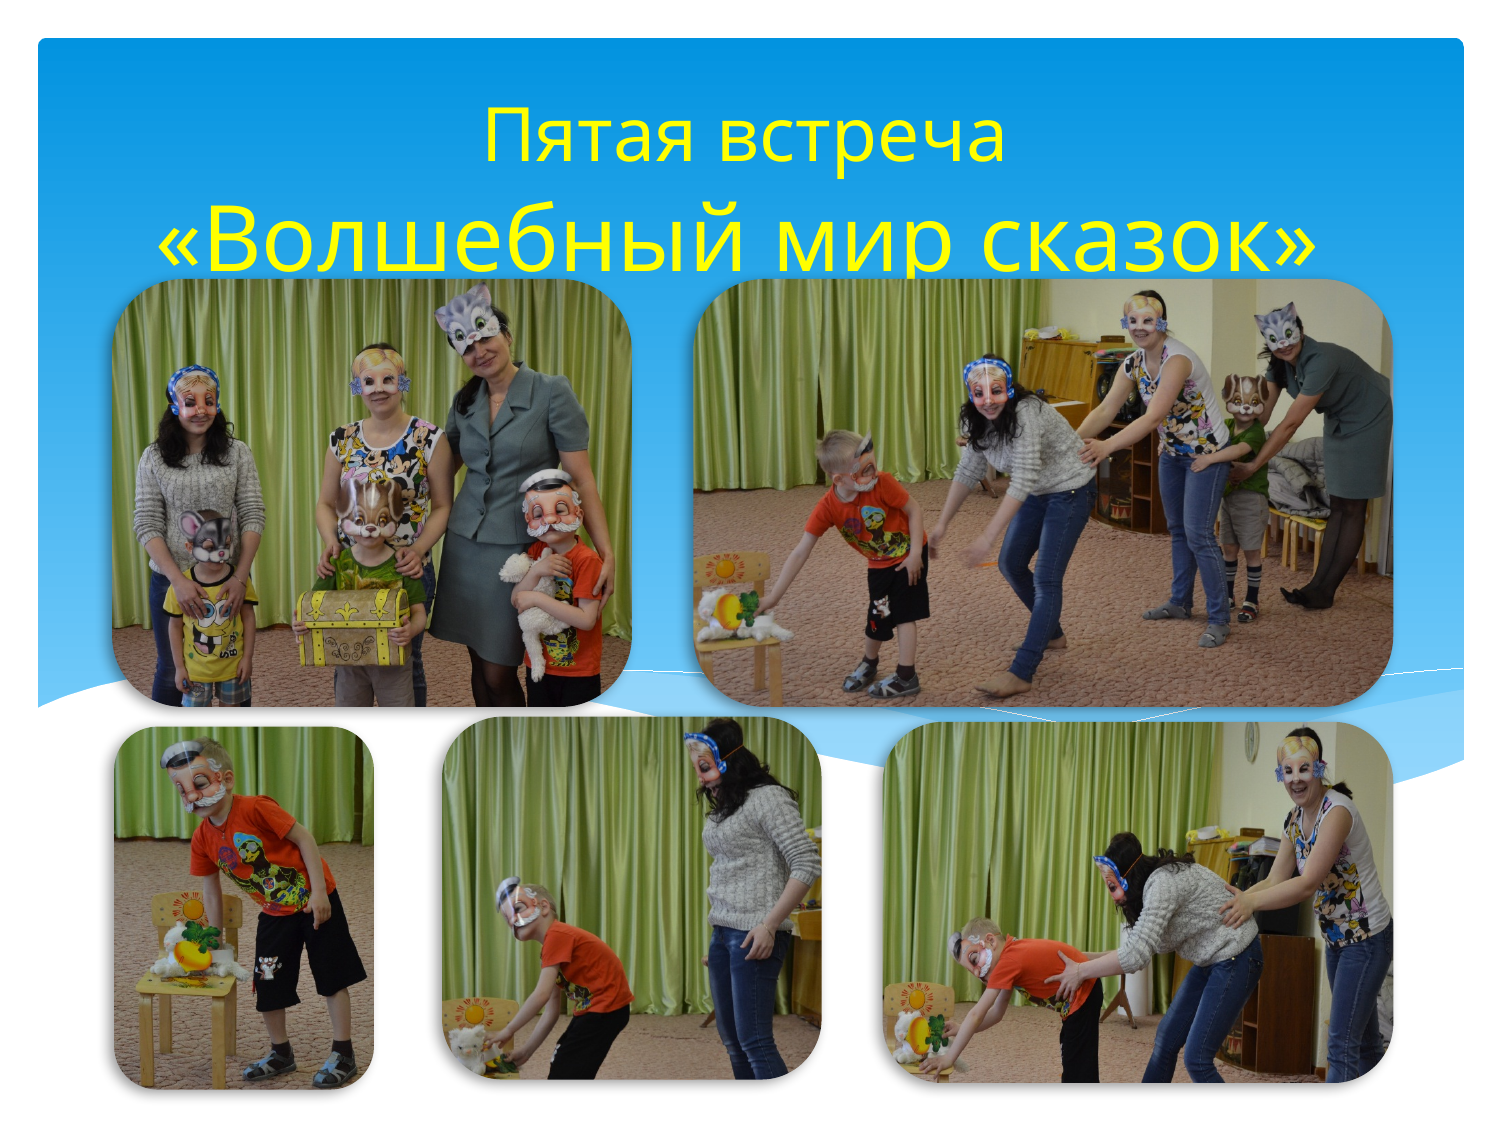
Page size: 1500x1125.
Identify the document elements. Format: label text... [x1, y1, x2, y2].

title «Волшебный мир сказок» [100, 172, 1376, 327]
list Пятая встреча [218, 66, 1272, 185]
picture [113, 726, 375, 1090]
picture [693, 278, 1394, 708]
picture [111, 278, 633, 708]
picture [441, 716, 822, 1080]
picture [882, 721, 1394, 1084]
